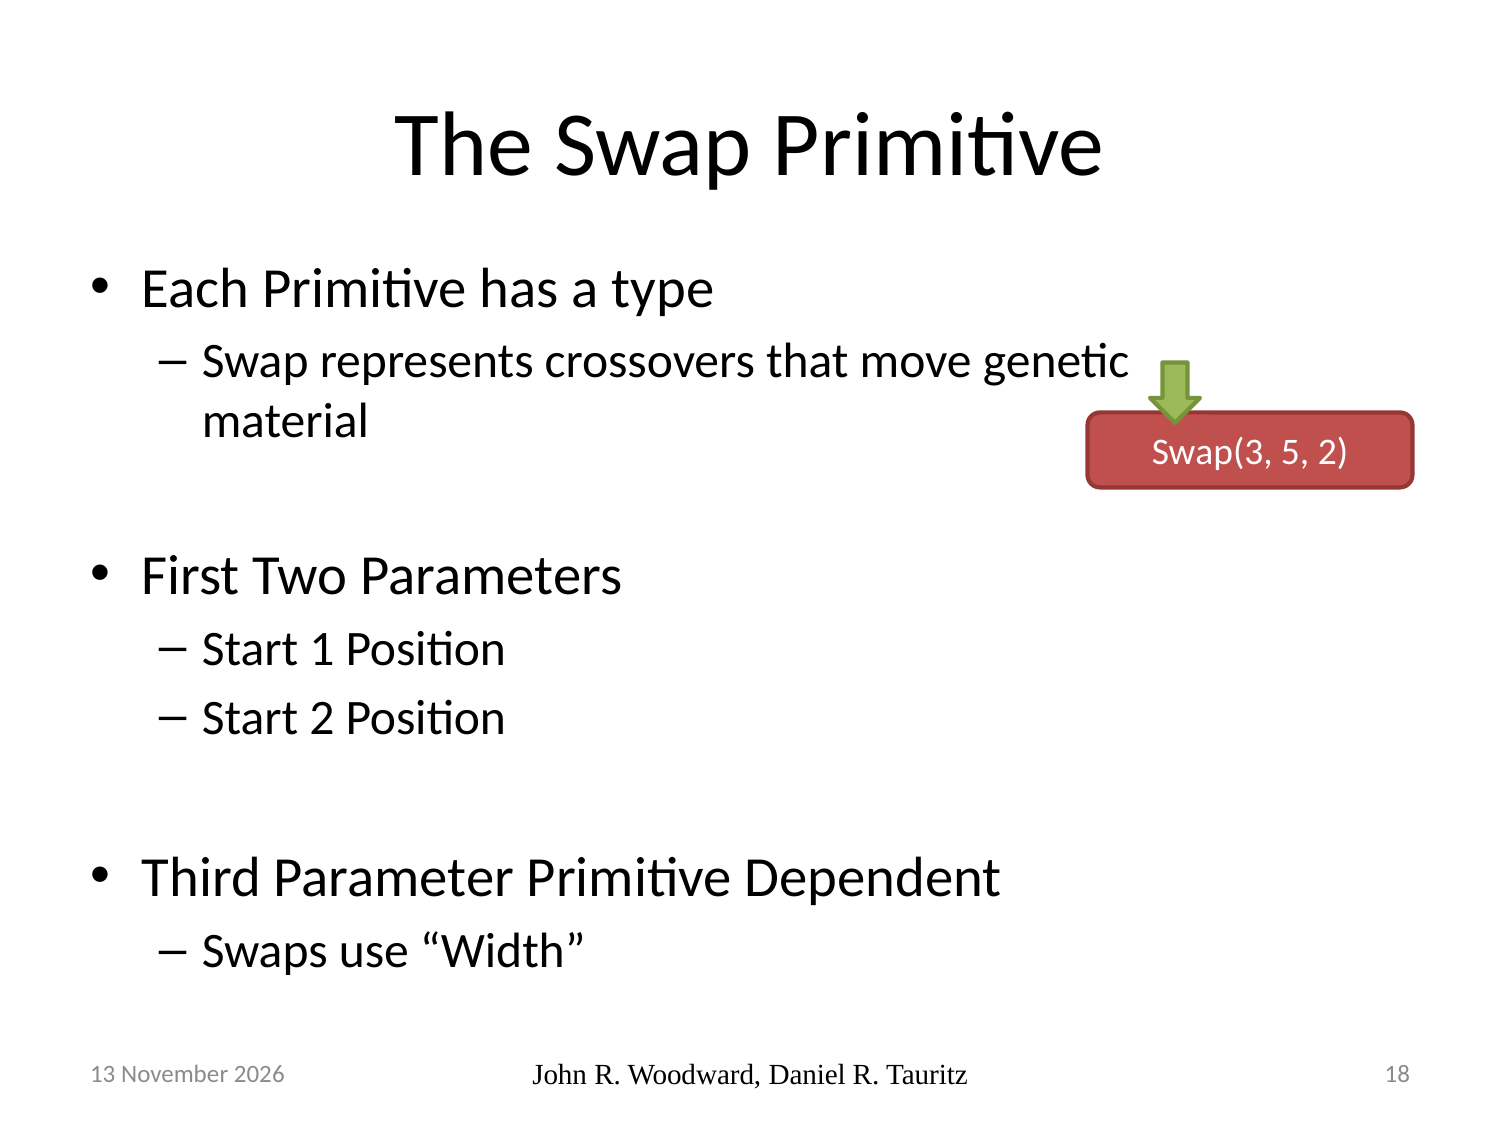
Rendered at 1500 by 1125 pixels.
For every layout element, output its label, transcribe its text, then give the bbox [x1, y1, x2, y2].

text_box [1148, 360, 1202, 425]
text_box Swap(3, 5, 2) [1085, 410, 1415, 490]
list Each Primitive has a type Swap represents crossovers that move genetic material First Two Parameters Start 1 Position Start 2 Position Third Parameter Primitive Dependent Swaps use “Width” [75, 243, 1175, 986]
slide_number 18 [1074, 1042, 1425, 1103]
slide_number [75, 1042, 425, 1103]
title The Swap Primitive [75, 45, 1425, 233]
footer John R. Woodward, Daniel R. Tauritz [512, 1042, 988, 1103]
